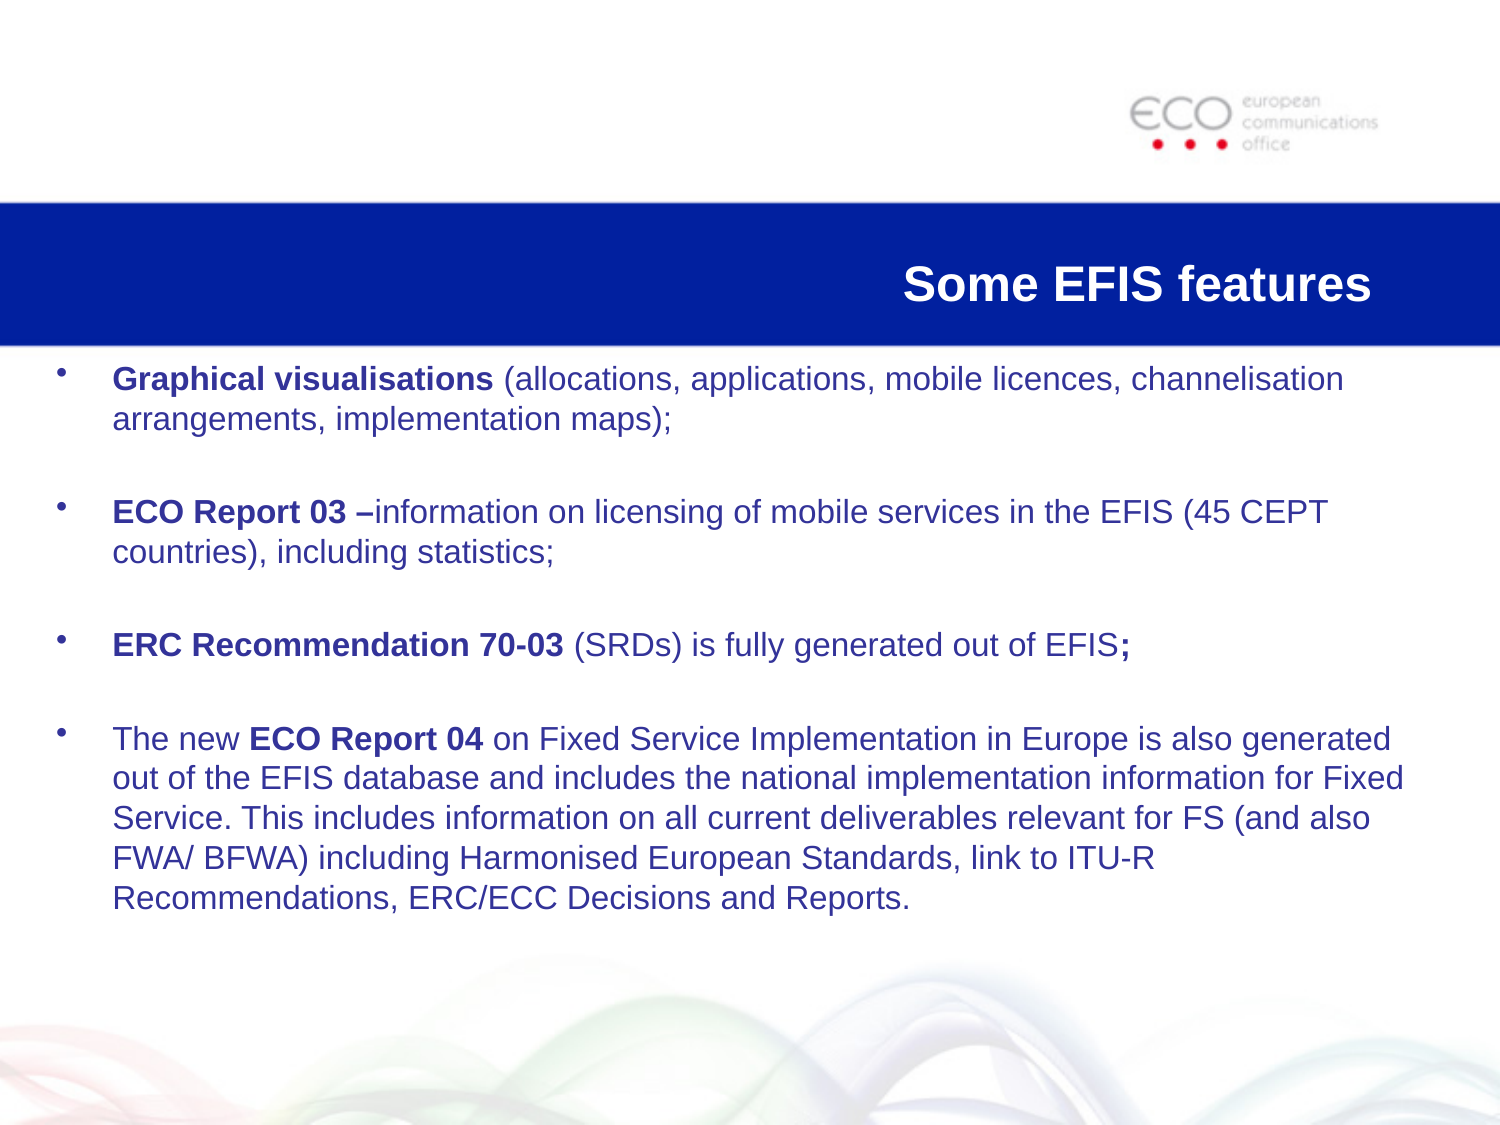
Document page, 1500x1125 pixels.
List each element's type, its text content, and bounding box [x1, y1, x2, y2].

title Some EFIS features [149, 236, 1388, 325]
text_box [53, 361, 1471, 1106]
picture [0, 0, 1500, 1125]
text_box Graphical visualisations (allocations, applications, mobile licences, channelisation arrangements, implementation maps); ECO Report 03 –information on licensing of mobile services in the EFIS (45 CEPT countries), including statistics; ERC Recommendation 70-03 (SRDs) is fully generated out of EFIS; The new ECO Report 04 on Fixed Service Implementation in Europe is also generated out of the EFIS database and includes the national implementation information for Fixed Service. This includes information on all current deliverables relevant for FS (and also FWA/ BFWA) including Harmonised European Standards, link to ITU-R Recommendations, ERC/ECC Decisions and Reports. [41, 349, 1459, 1094]
